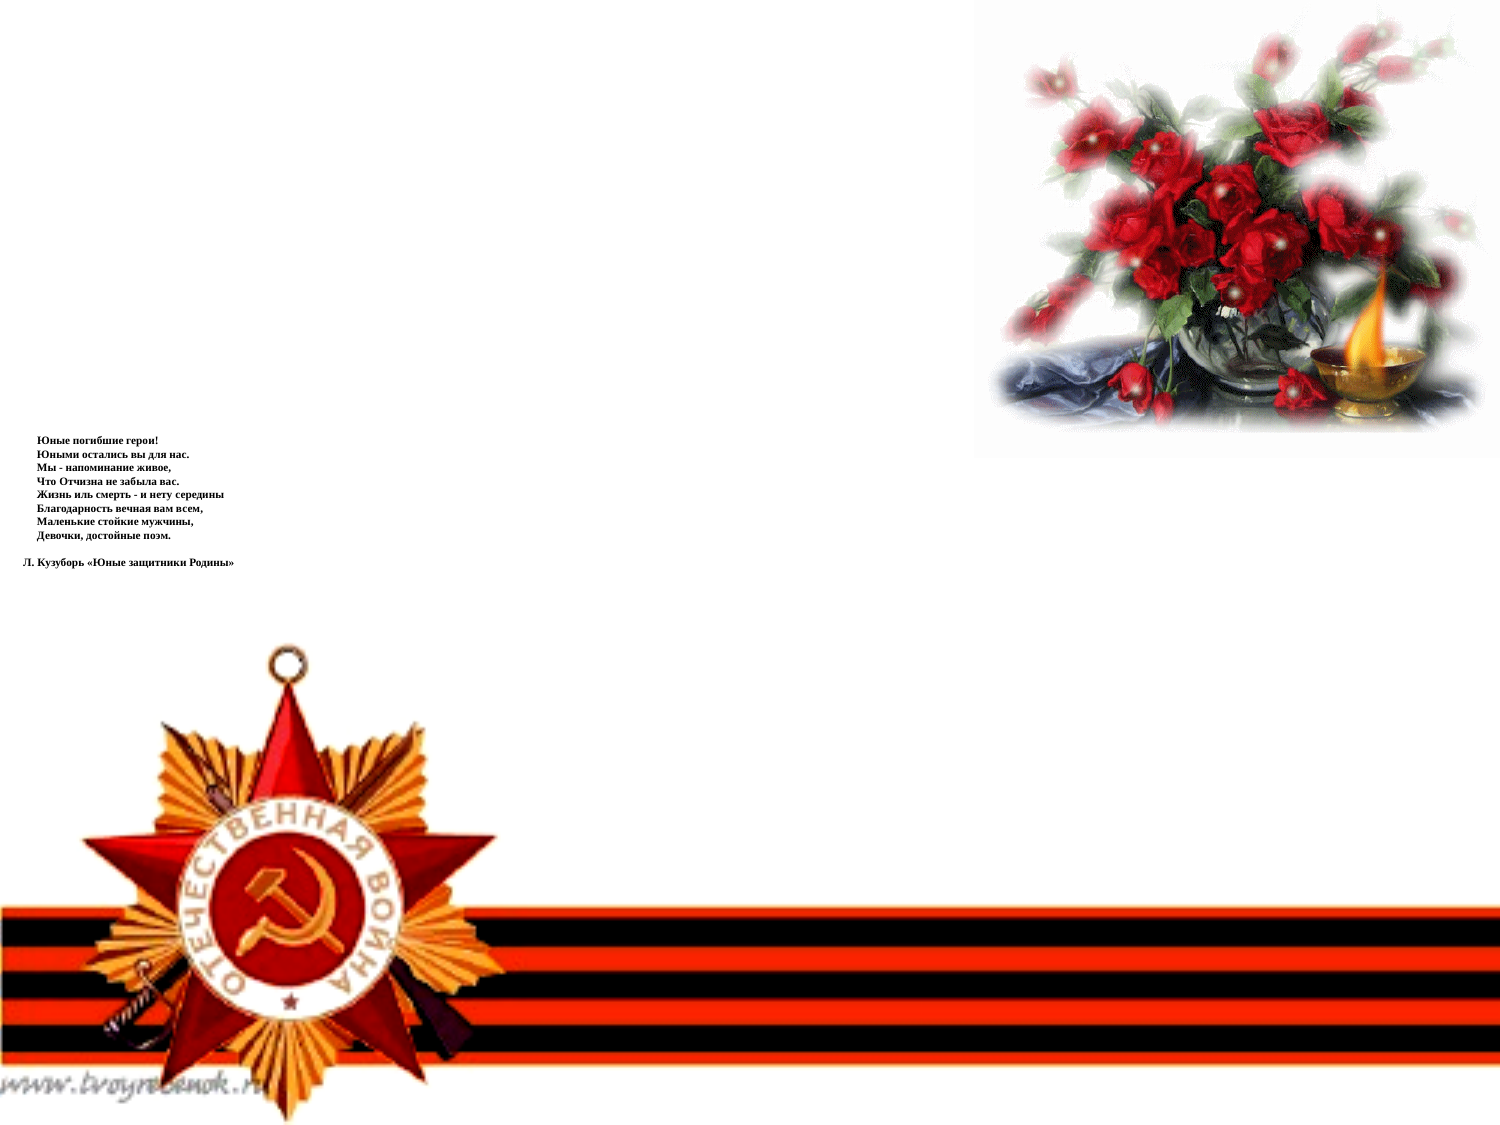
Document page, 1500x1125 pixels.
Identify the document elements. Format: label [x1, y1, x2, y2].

list [0, 0, 1500, 1125]
picture [974, 0, 1500, 458]
